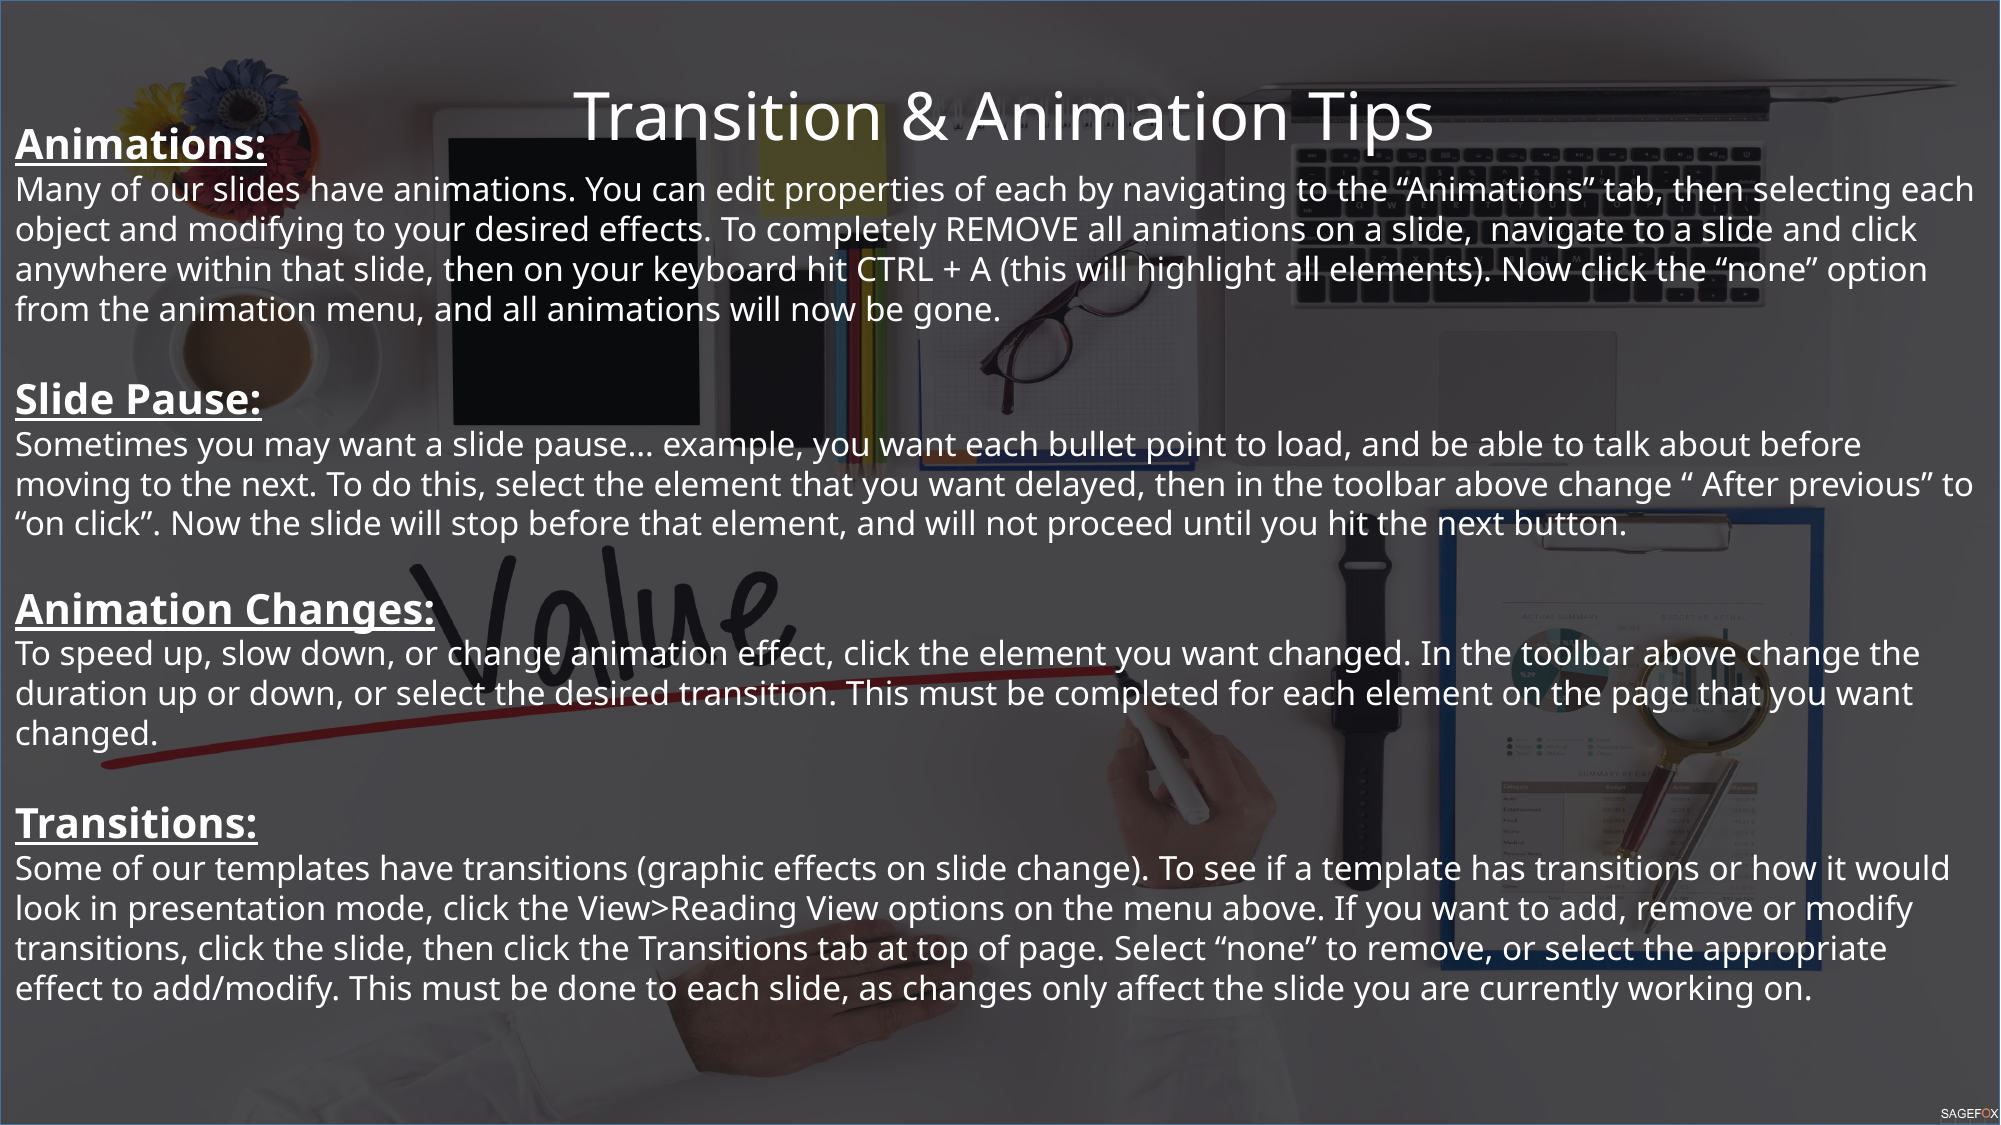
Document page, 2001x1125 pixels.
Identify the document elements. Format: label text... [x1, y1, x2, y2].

title Transition & Animation Tips [477, 59, 1532, 177]
text_box Animations: Many of our slides have animations. You can edit properties of each by navigating to the “Animations” tab, then selecting each object and modifying to your desired effects. To completely REMOVE all animations on a slide, navigate to a slide and click anywhere within that slide, then on your keyboard hit CTRL + A (this will highlight all elements). Now click the “none” option from the animation menu, and all animations will now be gone. Slide Pause: Sometimes you may want a slide pause… example, you want each bullet point to load, and be able to talk about before moving to the next. To do this, select the element that you want delayed, then in the toolbar above change “ After previous” to “on click”. Now the slide will stop before that element, and will not proceed until you hit the next button. Animation Changes: To speed up, slow down, or change animation effect, click the element you want changed. In the toolbar above change the duration up or down, or select the desired transition. This must be completed for each element on the page that you want changed. Transitions: Some of our templates have transitions (graphic effects on slide change). To see if a template has transitions or how it would look in presentation mode, click the View>Reading View options on the menu above. If you want to add, remove or modify transitions, click the slide, then click the Transitions tab at top of page. Select “none” to remove, or select the appropriate effect to add/modify. This must be done to each slide, as changes only affect the slide you are currently working on. [0, 0, 2000, 1125]
